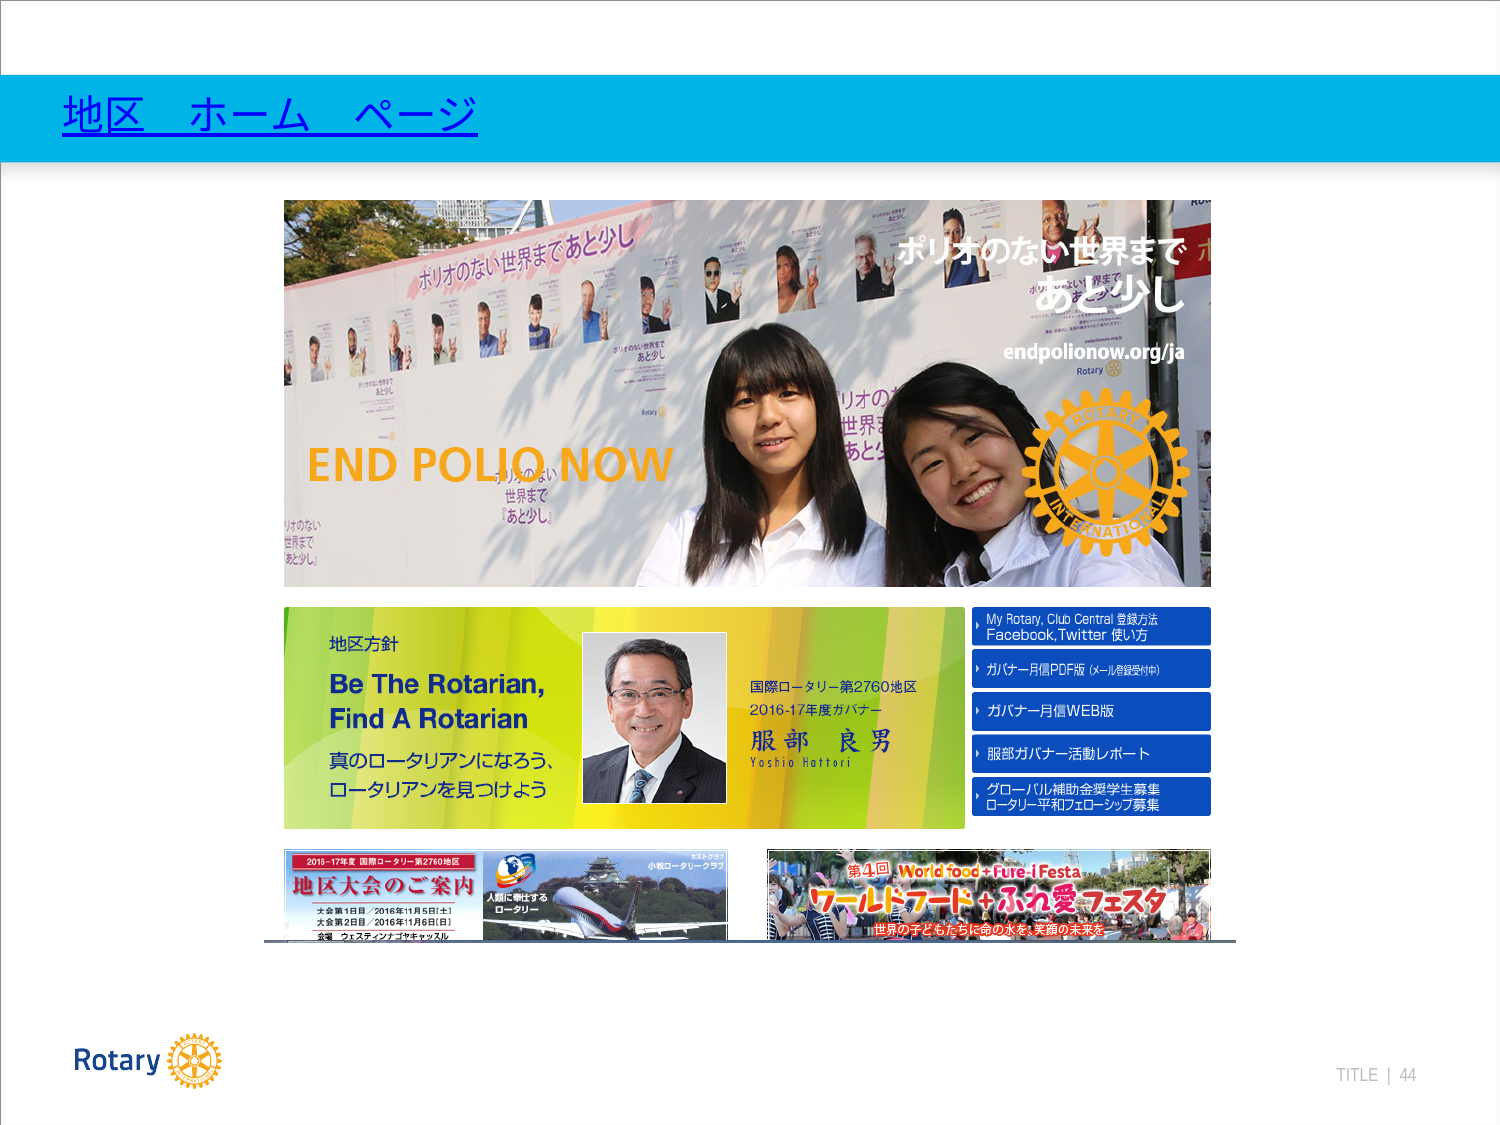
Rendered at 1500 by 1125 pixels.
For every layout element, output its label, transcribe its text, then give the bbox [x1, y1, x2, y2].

title 地区 ホーム ページ [62, 75, 1500, 163]
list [264, 199, 1236, 943]
picture [75, 1033, 222, 1089]
